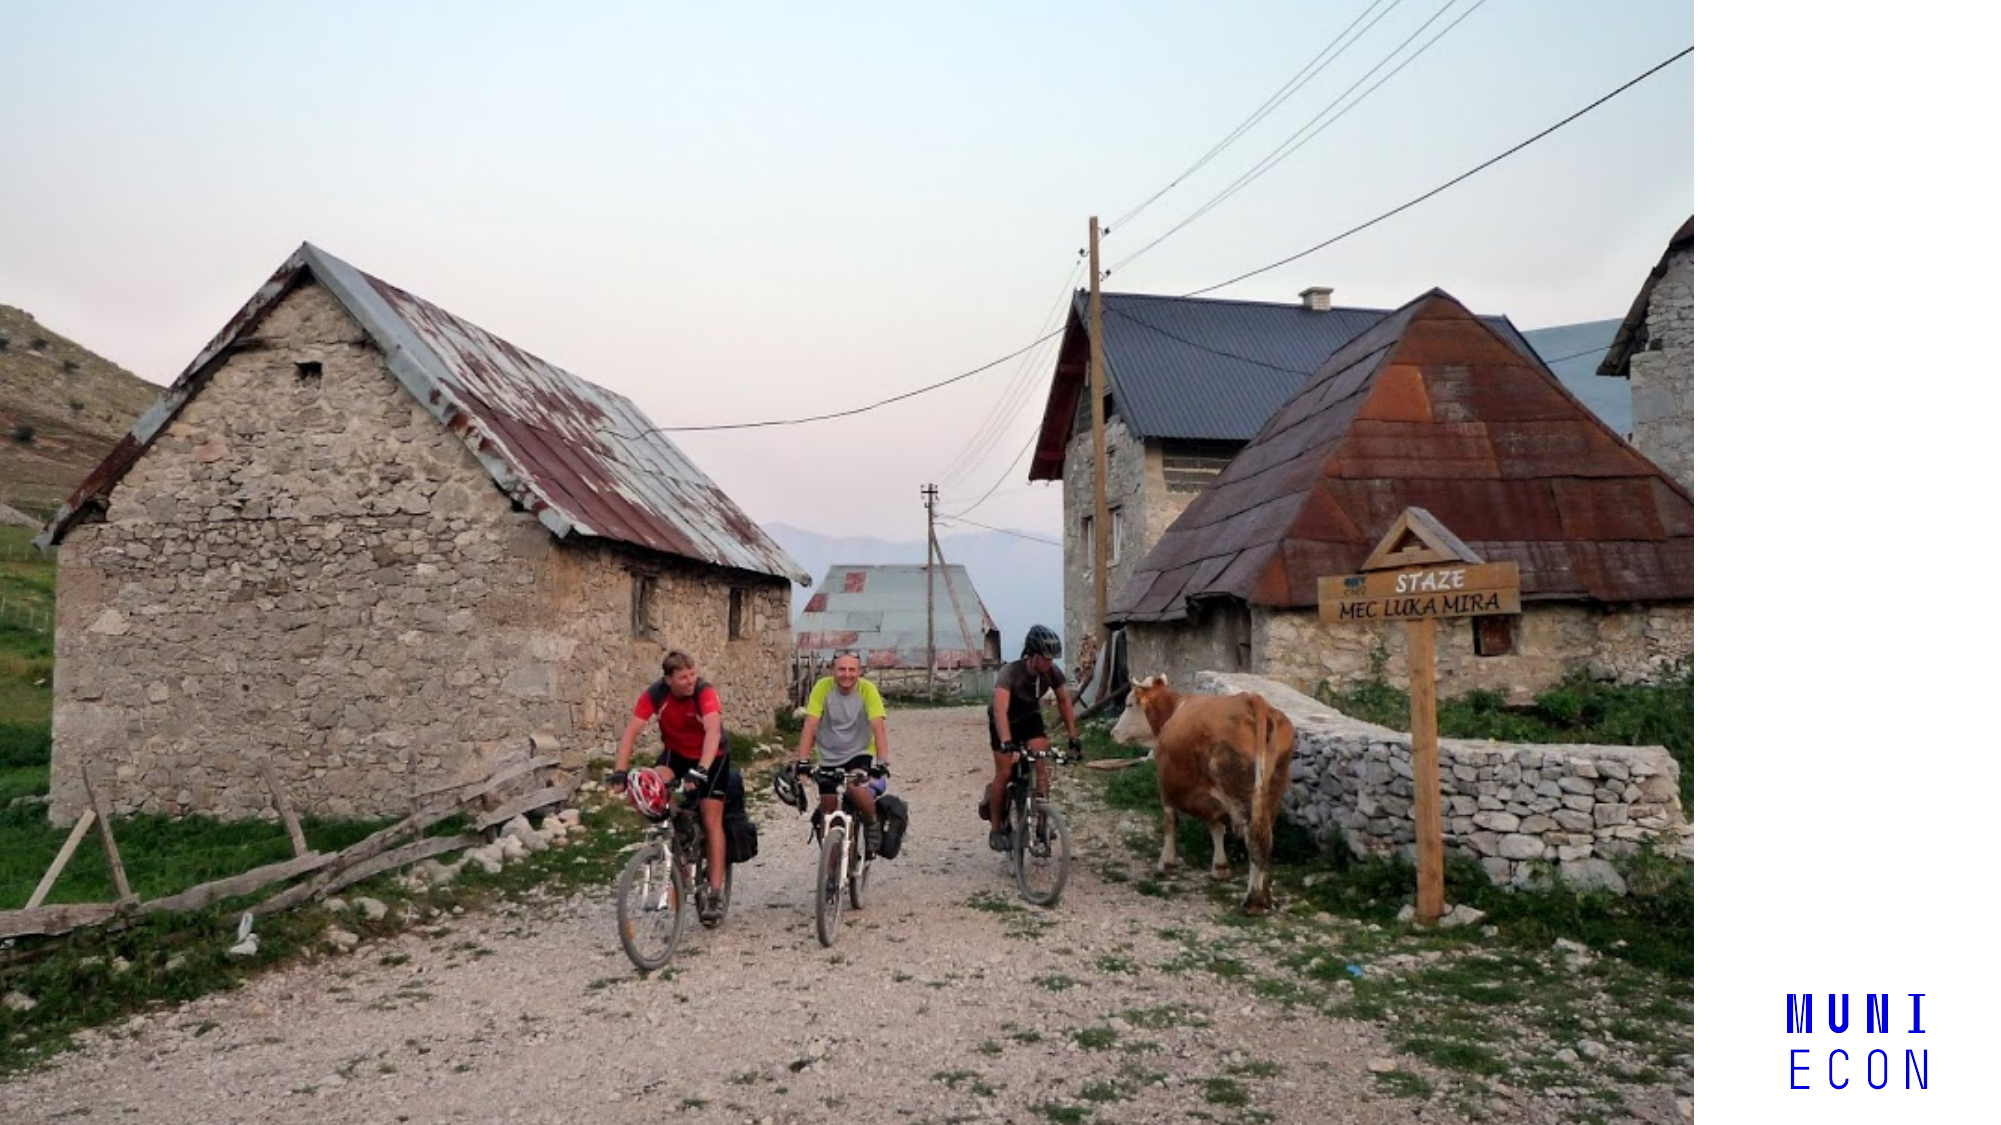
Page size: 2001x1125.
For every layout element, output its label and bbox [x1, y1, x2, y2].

picture [0, 0, 1694, 1125]
